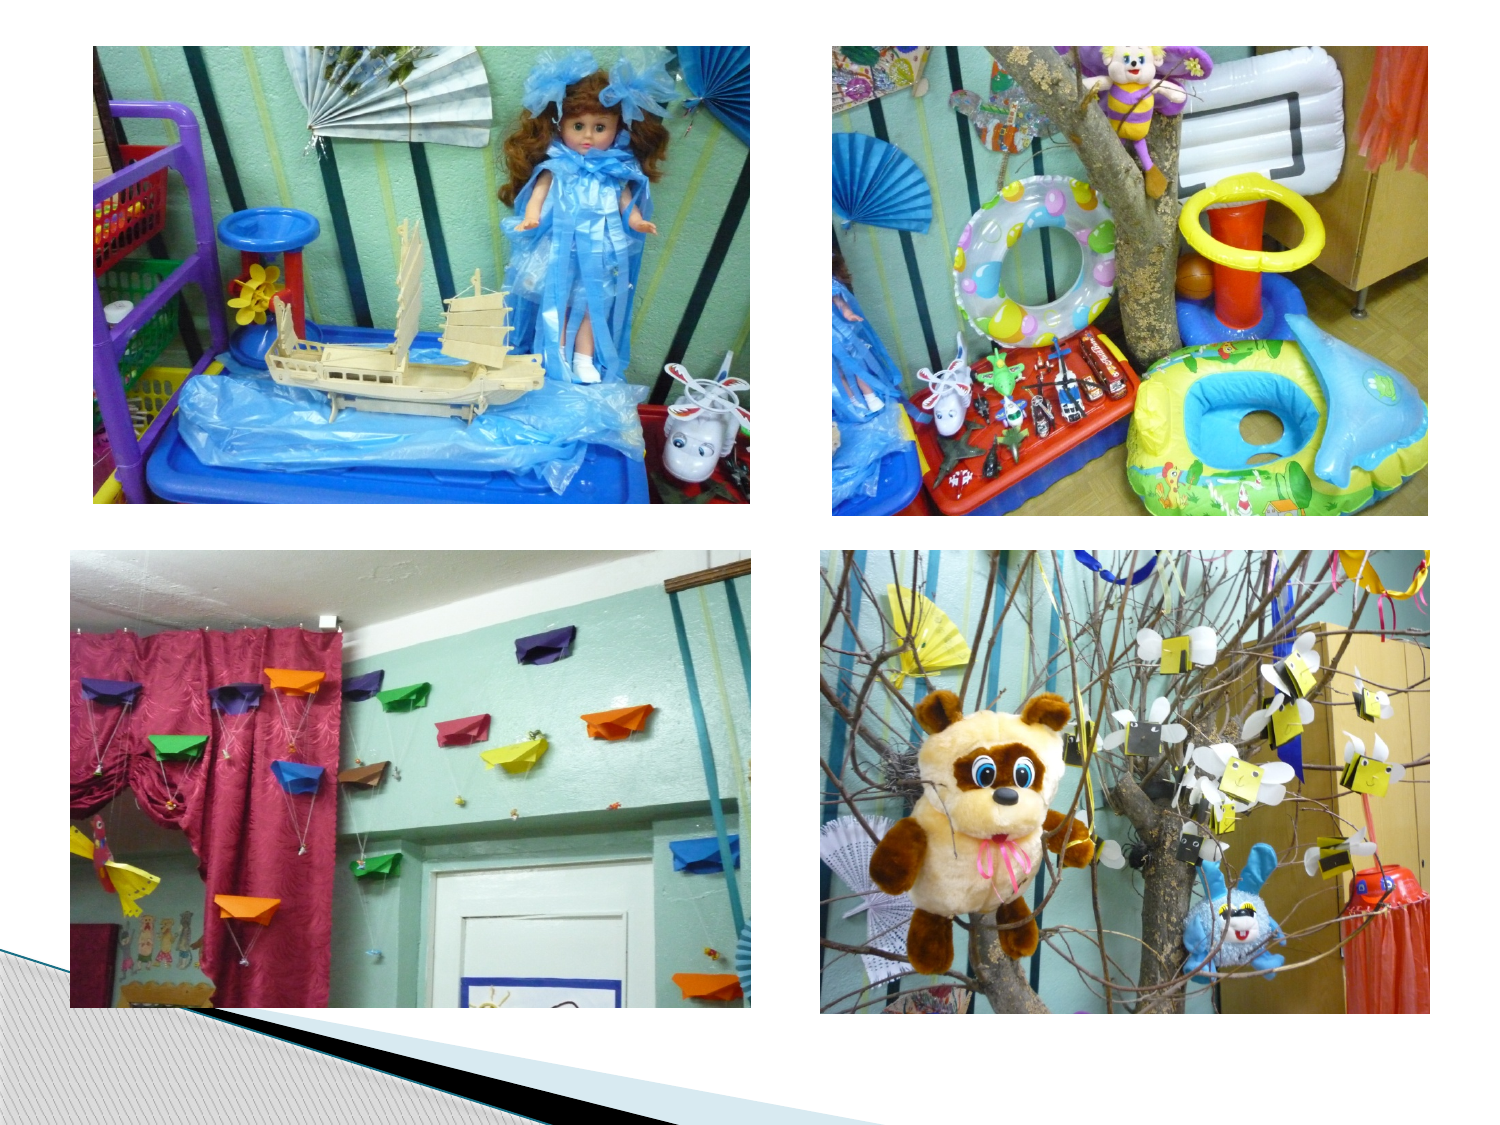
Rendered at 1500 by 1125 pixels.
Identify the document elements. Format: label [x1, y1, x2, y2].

picture [93, 46, 750, 504]
picture [70, 550, 751, 1008]
picture [831, 46, 1429, 517]
picture [820, 550, 1431, 1014]
